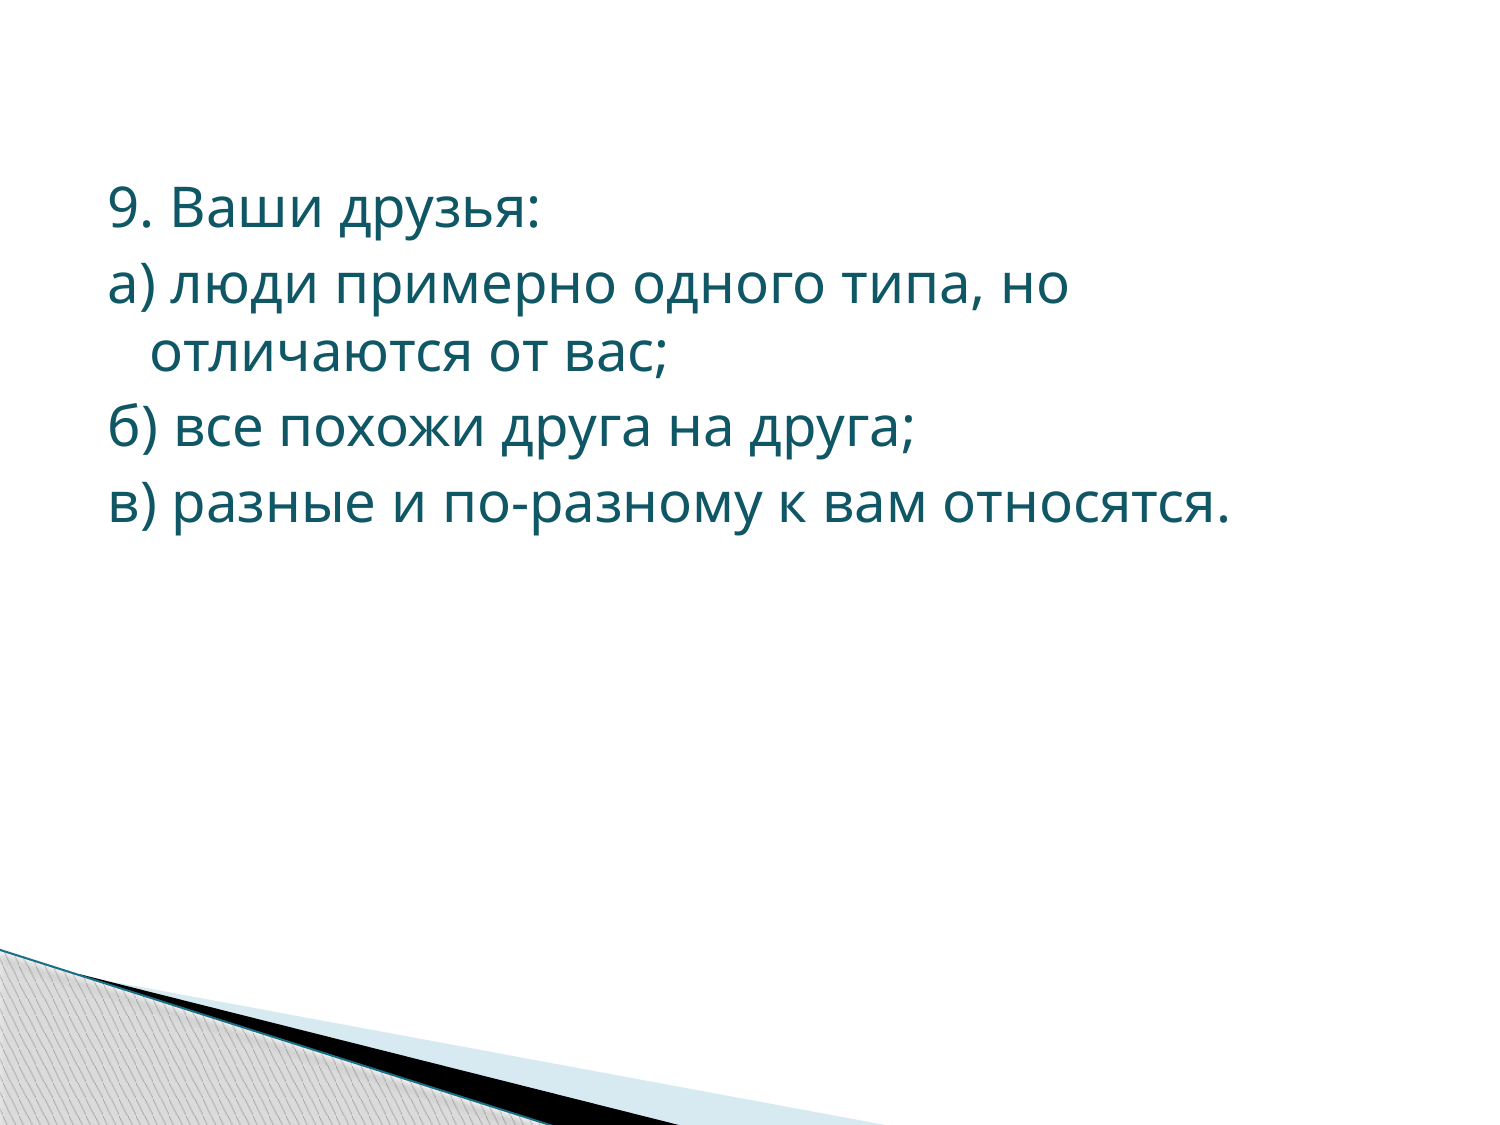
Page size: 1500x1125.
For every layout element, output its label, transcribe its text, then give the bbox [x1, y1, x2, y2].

list 9. Ваши друзья: а) люди примерно одного типа, но отличаются от вас; б) все похожи друга на друга; в) разные и по-разному к вам относятся. [75, 164, 1407, 986]
